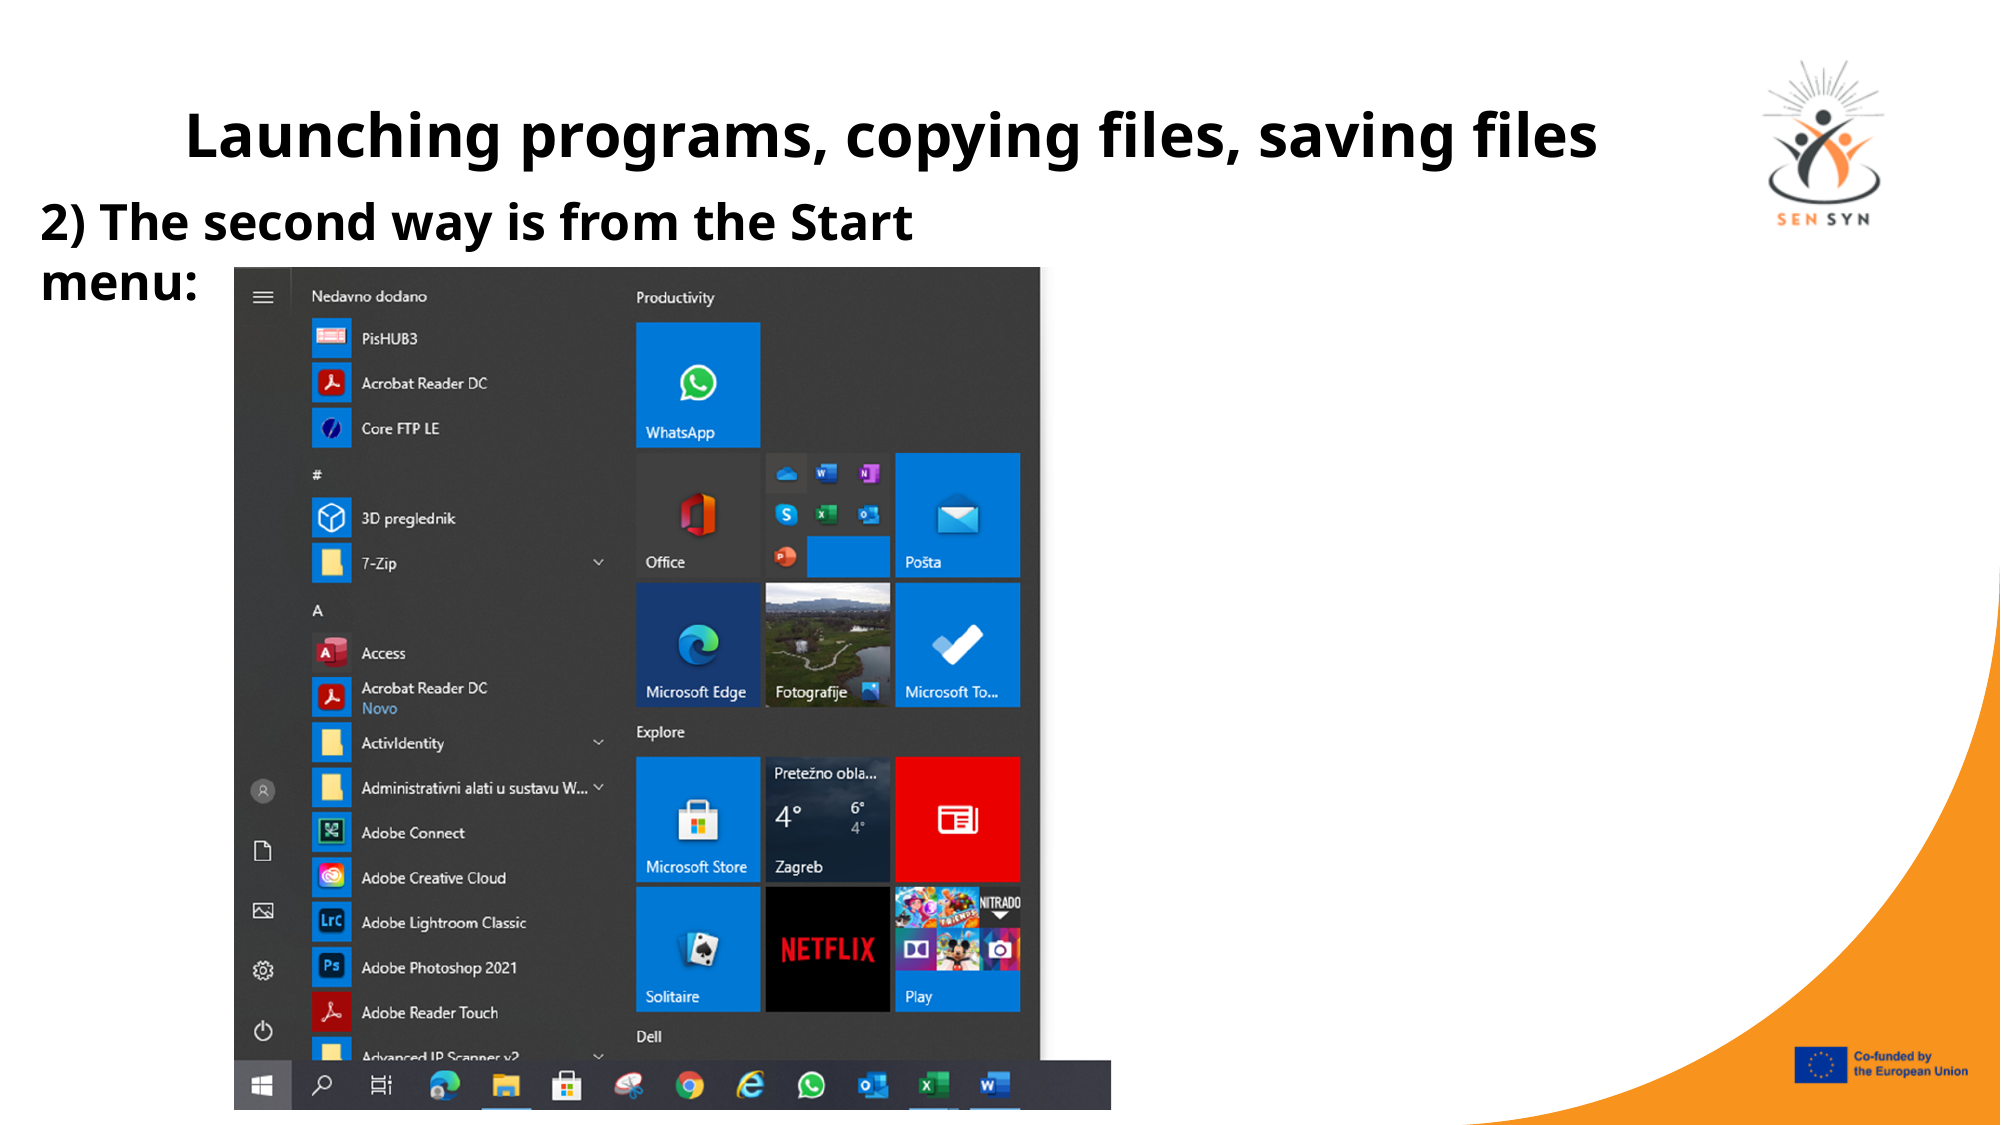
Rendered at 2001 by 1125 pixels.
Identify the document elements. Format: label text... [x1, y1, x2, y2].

title Launching programs, copying files, saving files [112, 15, 1673, 178]
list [233, 267, 1112, 1110]
picture [1791, 1044, 1975, 1086]
picture [1674, 15, 1975, 316]
text_box 2) The second way is from the Start menu: [25, 182, 1098, 318]
